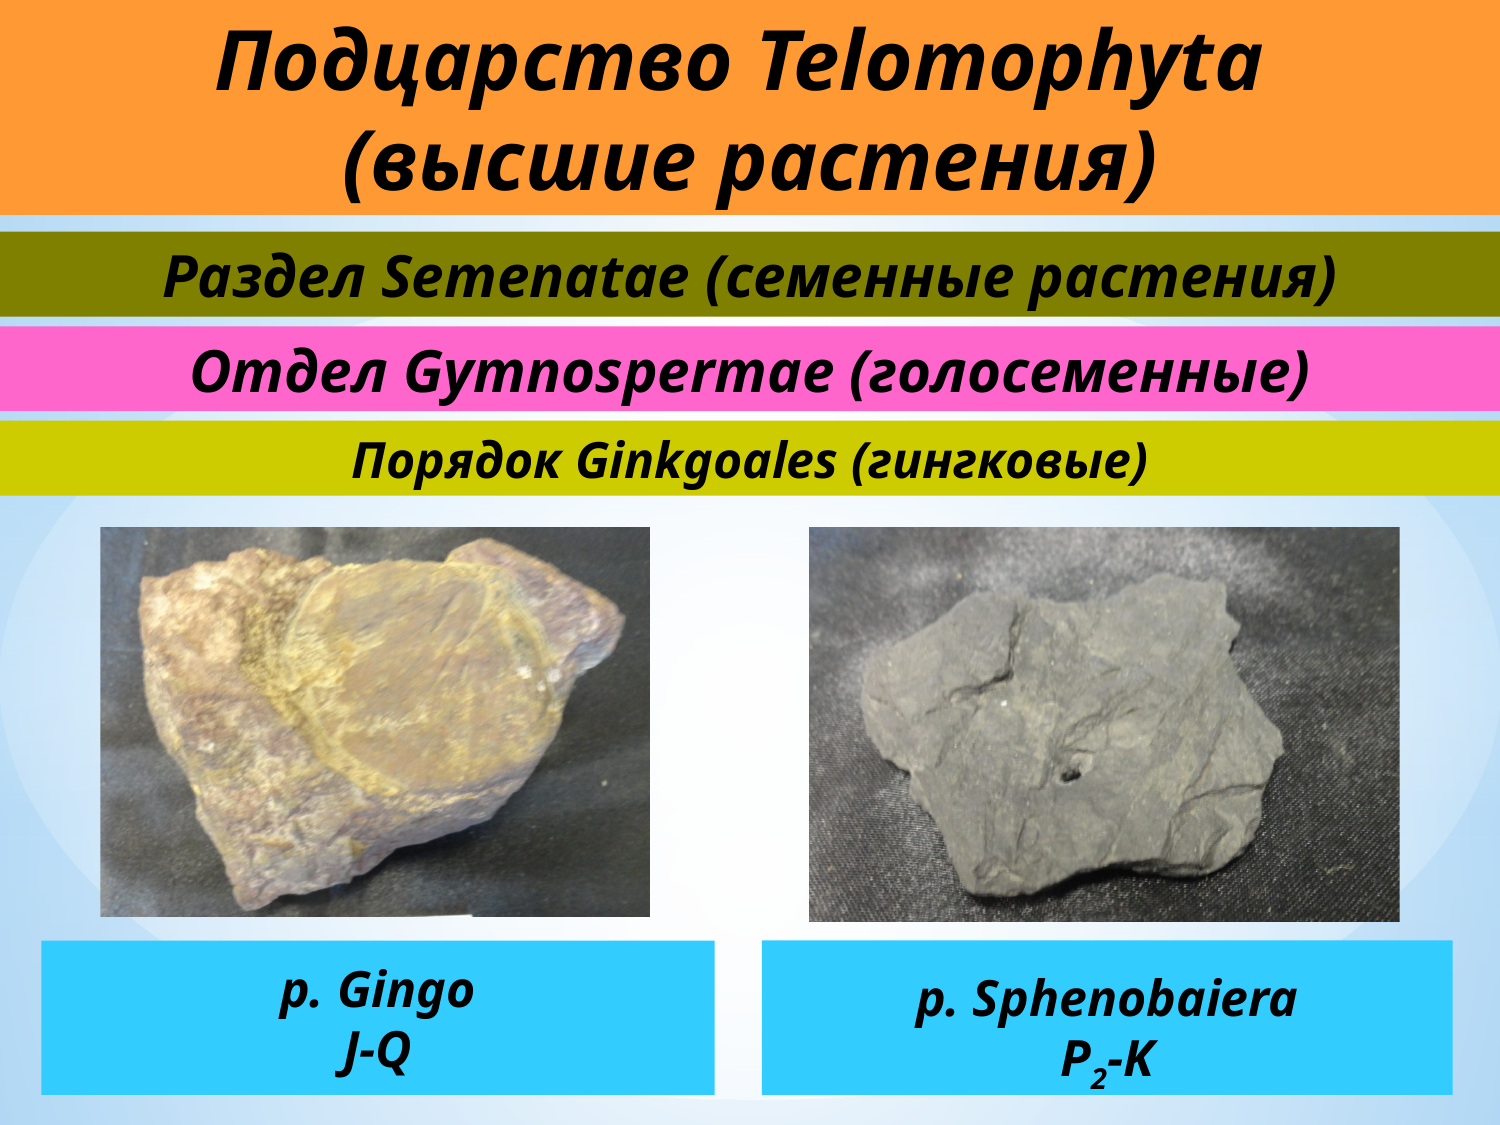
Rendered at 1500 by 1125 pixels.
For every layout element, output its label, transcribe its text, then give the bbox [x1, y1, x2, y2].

text_box Порядок Ginkgoales (гингковые) [0, 420, 1500, 496]
text_box p. Sphenobaiera P2-K [761, 940, 1453, 1095]
text_box Отдел Gymnospermae (голосеменные) [0, 326, 1500, 412]
footer p. Gingo J-Q [41, 940, 715, 1095]
picture [100, 526, 651, 918]
text_box Подцарство Telomophyta (высшие растения) [0, 0, 1500, 215]
text_box Раздел Semenatae (семенные растения) [0, 231, 1500, 317]
picture [808, 526, 1400, 923]
